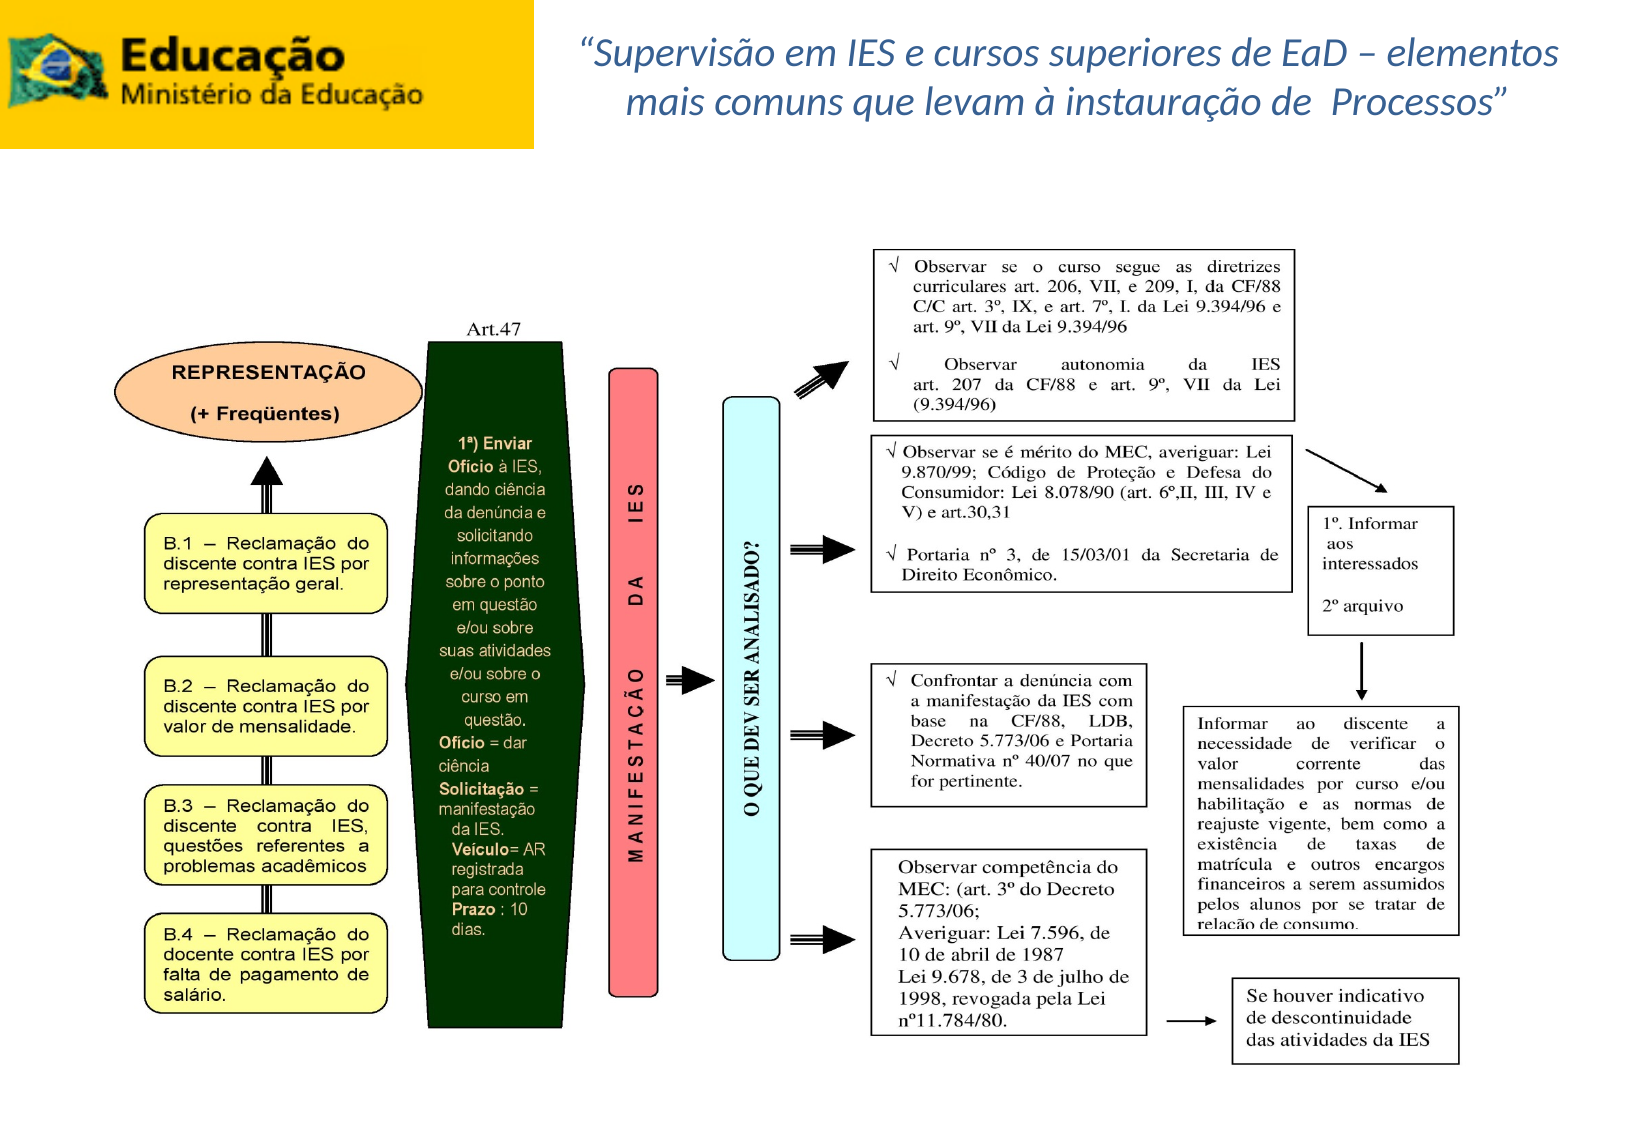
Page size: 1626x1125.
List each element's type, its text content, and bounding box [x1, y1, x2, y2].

text_box “Supervisão em IES e cursos superiores de EaD – elementos mais comuns que levam à instauração de Processos” [535, 0, 1604, 149]
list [68, 156, 1581, 1102]
picture [0, 0, 534, 150]
